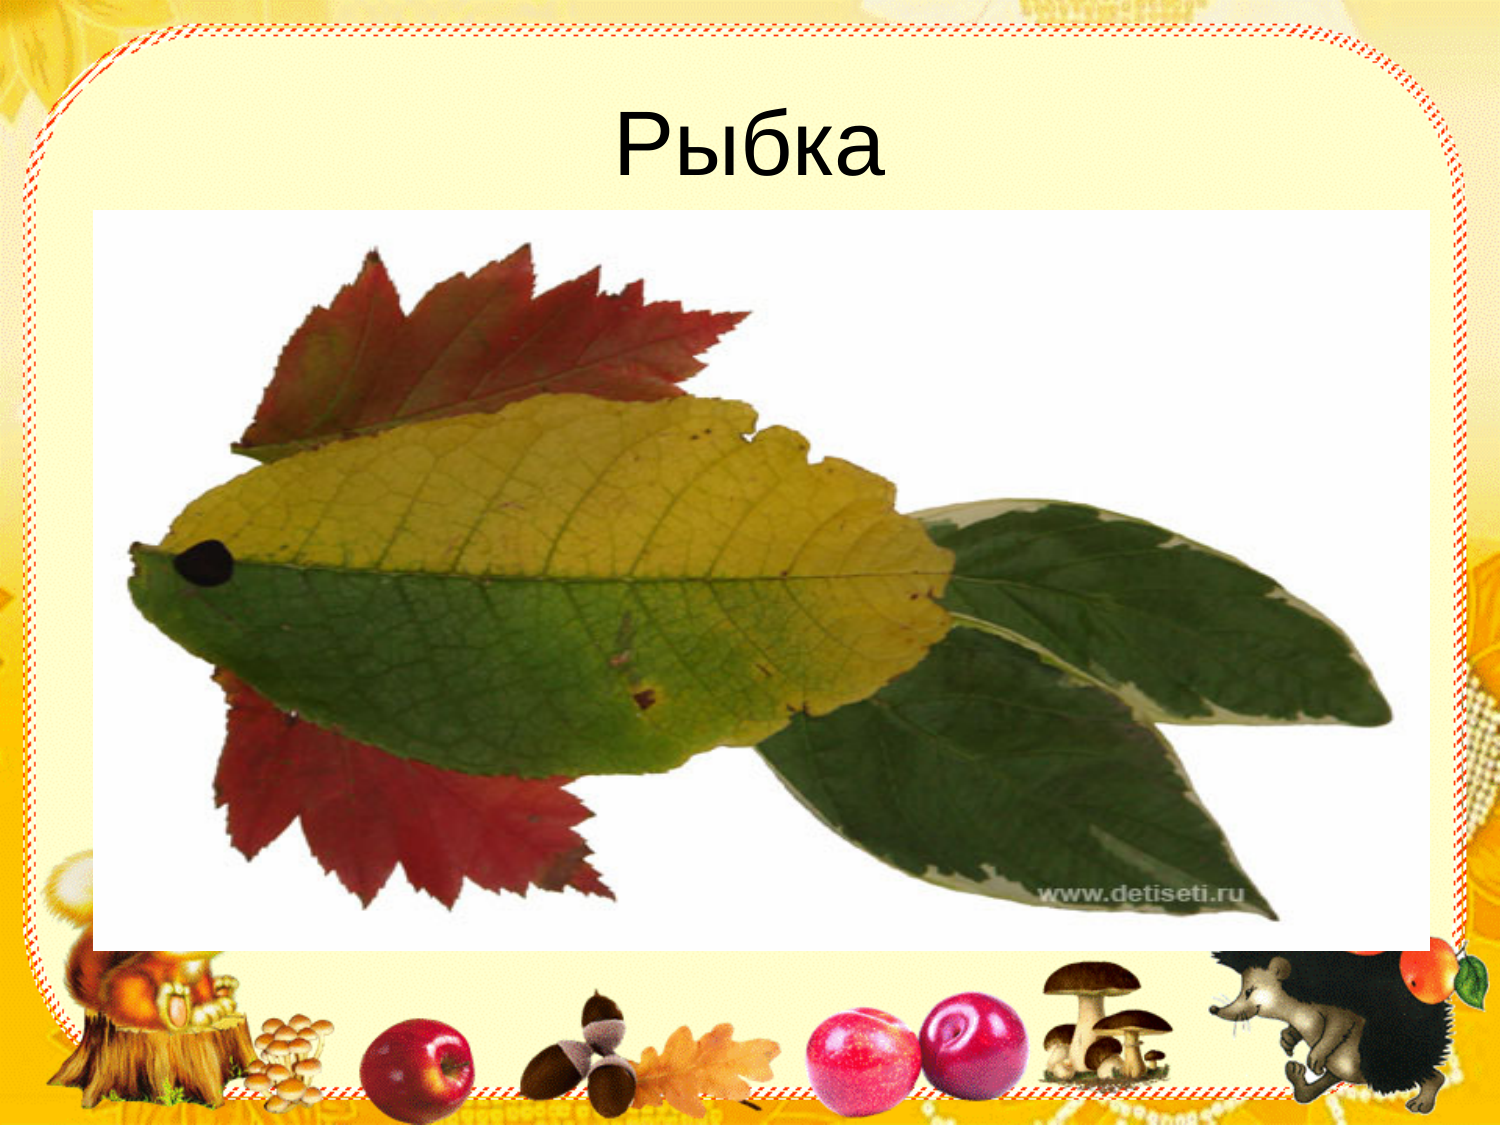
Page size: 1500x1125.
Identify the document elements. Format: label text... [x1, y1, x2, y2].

title Рыбка [74, 44, 1426, 233]
picture [0, 0, 1500, 1125]
